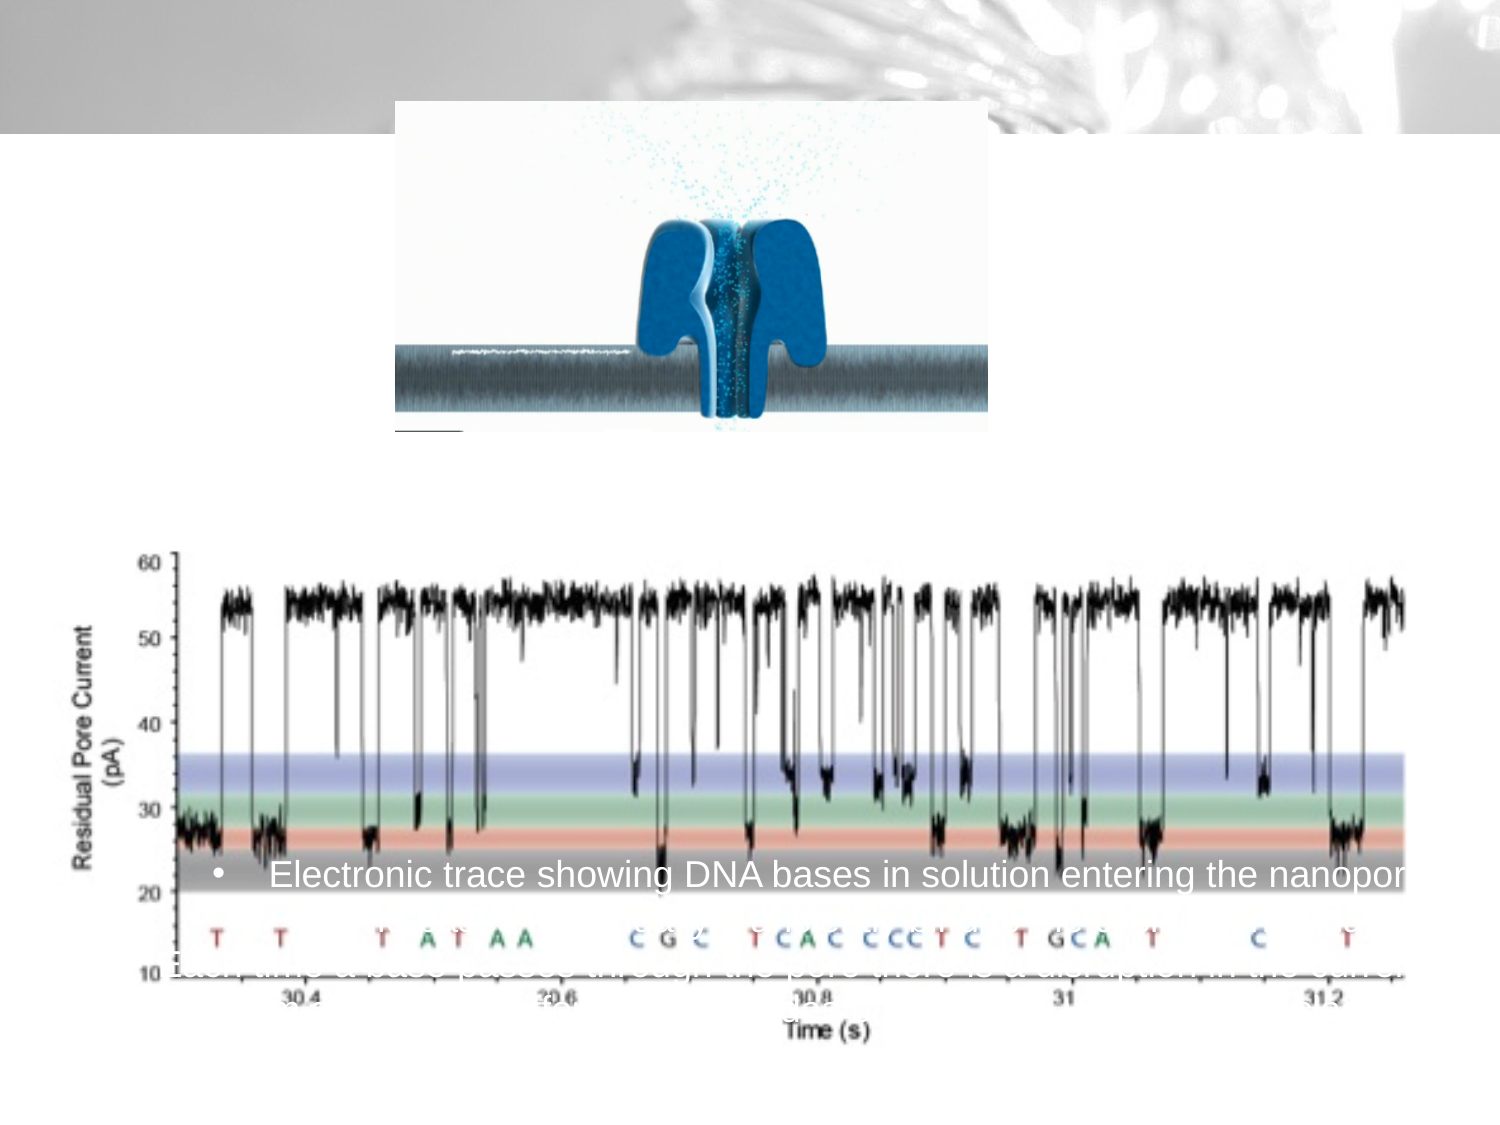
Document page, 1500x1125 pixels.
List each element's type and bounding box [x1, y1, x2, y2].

picture [33, 550, 1500, 1073]
picture [0, 0, 1500, 432]
